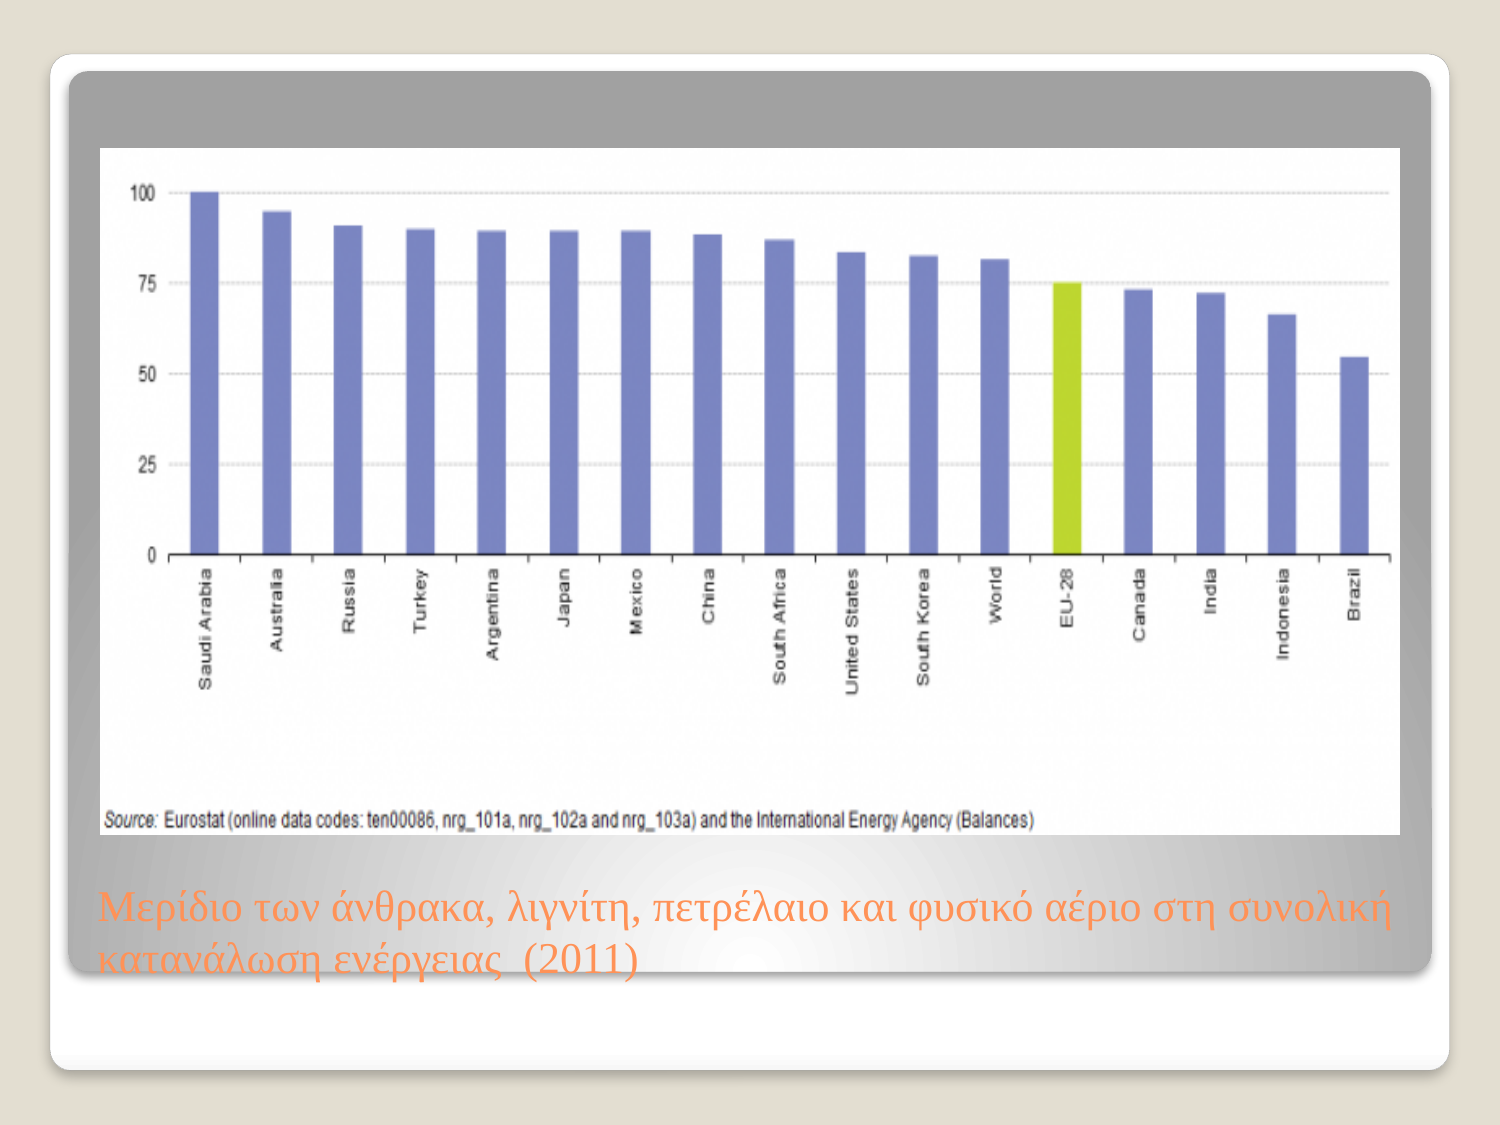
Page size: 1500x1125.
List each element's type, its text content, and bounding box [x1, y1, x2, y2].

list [100, 148, 1400, 835]
title Μερίδιο των άνθρακα, λιγνίτη, πετρέλαιο και φυσικό αέριο στη συνολική κατανάλωση ενέργειας (2011) [82, 869, 1425, 990]
